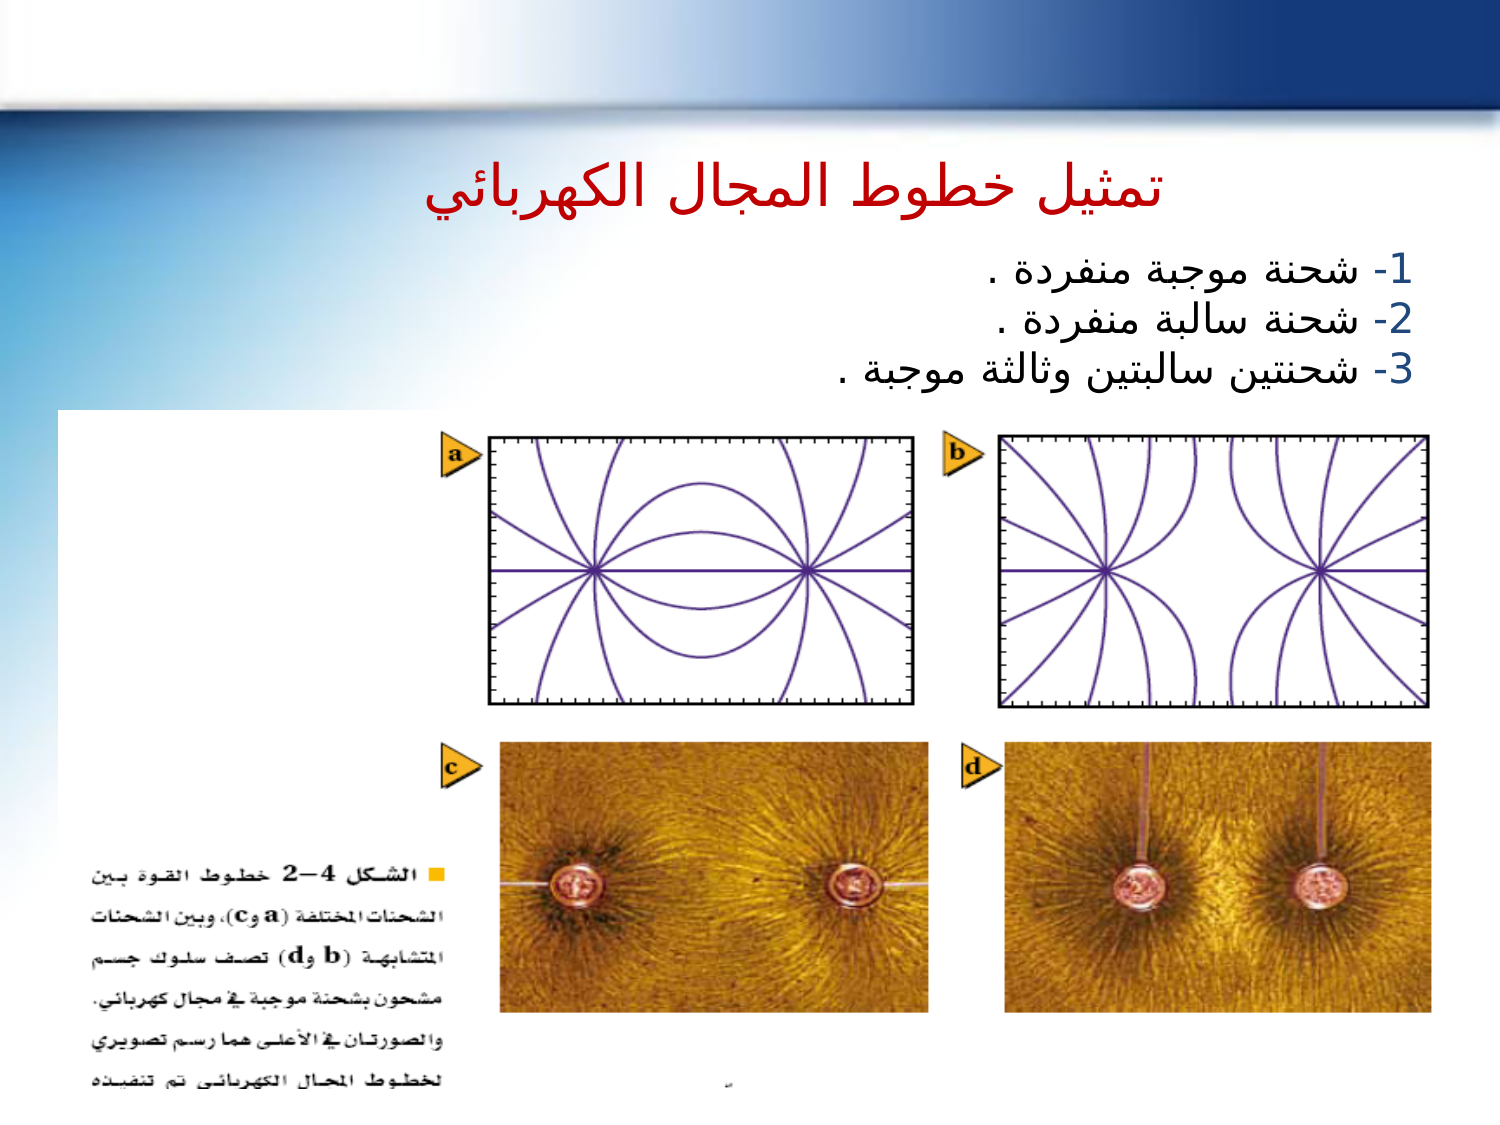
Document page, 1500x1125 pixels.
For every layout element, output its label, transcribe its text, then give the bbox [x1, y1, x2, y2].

text_box تمثيل خطوط المجال الكهربائي [409, 140, 1180, 226]
picture [0, 0, 1500, 1125]
text_box 1- شحنة موجبة منفردة . 2- شحنة سالبة منفردة . 3- شحنتين سالبتين وثالثة موجبة . [503, 234, 1430, 400]
